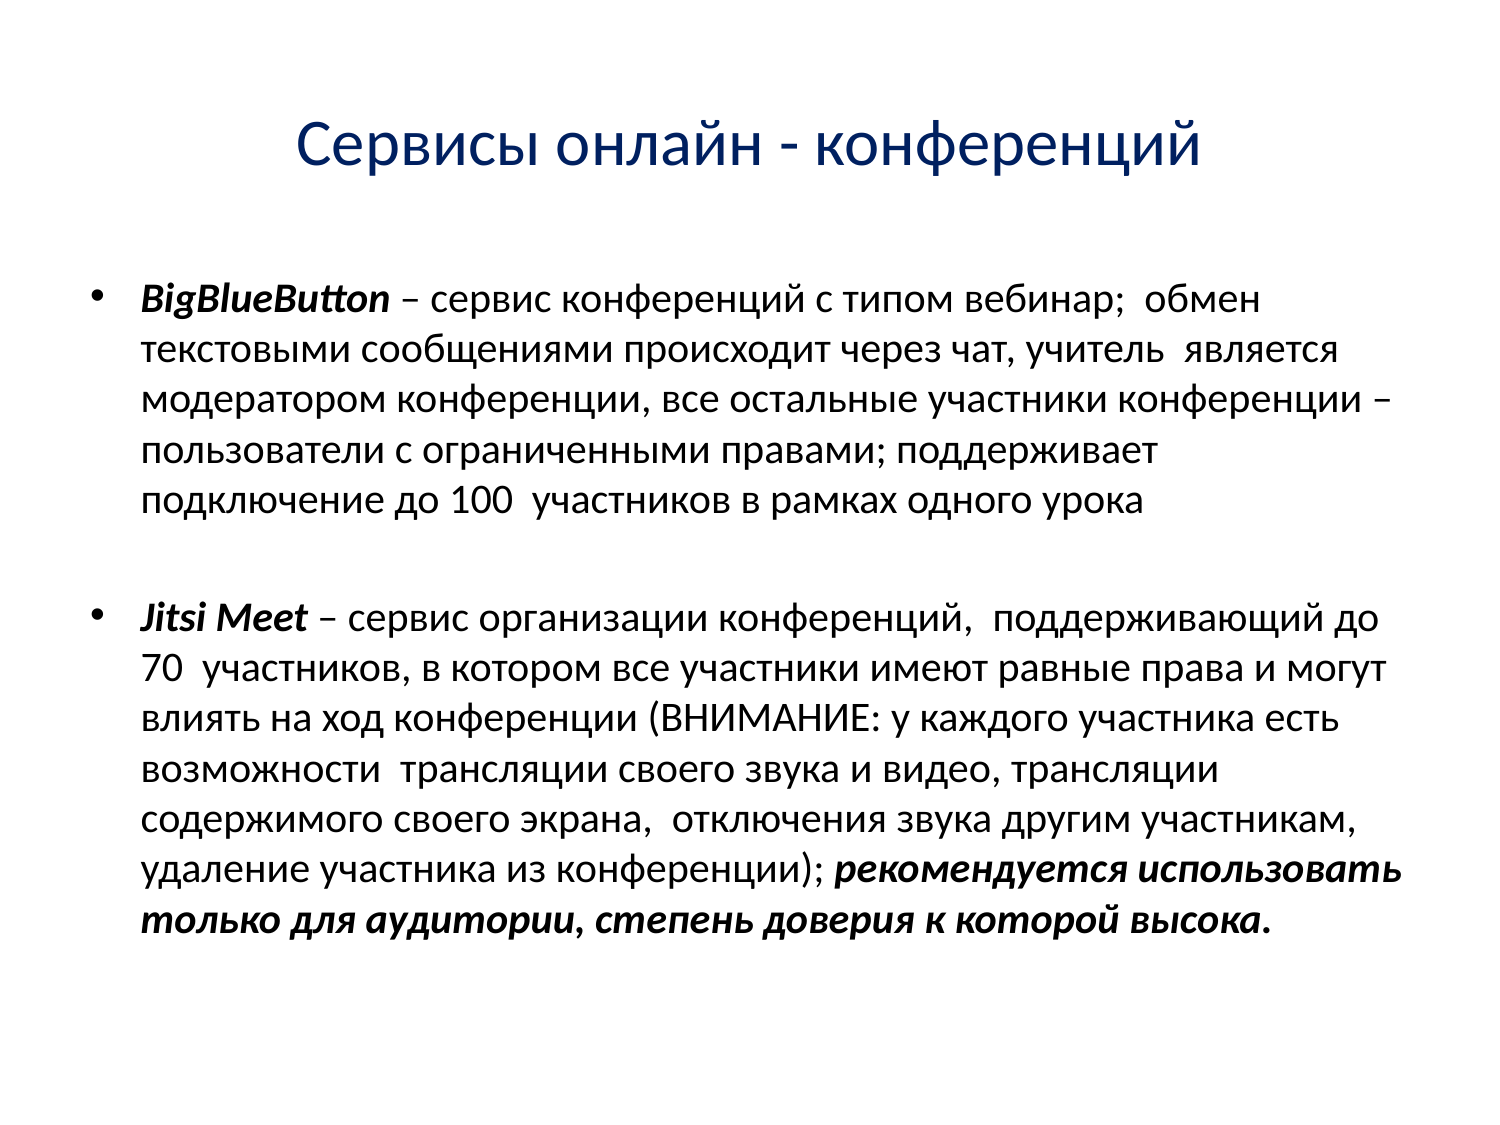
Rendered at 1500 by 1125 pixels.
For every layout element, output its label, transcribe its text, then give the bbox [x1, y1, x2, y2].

title Сервисы онлайн - конференций [75, 45, 1425, 233]
list BigBlueButton – сервис конференций с типом вебинар; обмен текстовыми сообщениями происходит через чат, учитель является модератором конференции, все остальные участники конференции – пользователи с ограниченными правами; поддерживает подключение до 100 участников в рамках одного урока Jitsi Meet – сервис организации конференций, поддерживающий до 70 участников, в котором все участники имеют равные права и могут влиять на ход конференции (ВНИМАНИЕ: у каждого участника есть возможности трансляции своего звука и видео, трансляции содержимого своего экрана, отключения звука другим участникам, удаление участника из конференции); рекомендуется использовать только для аудитории, степень доверия к которой высока. [75, 262, 1425, 1005]
